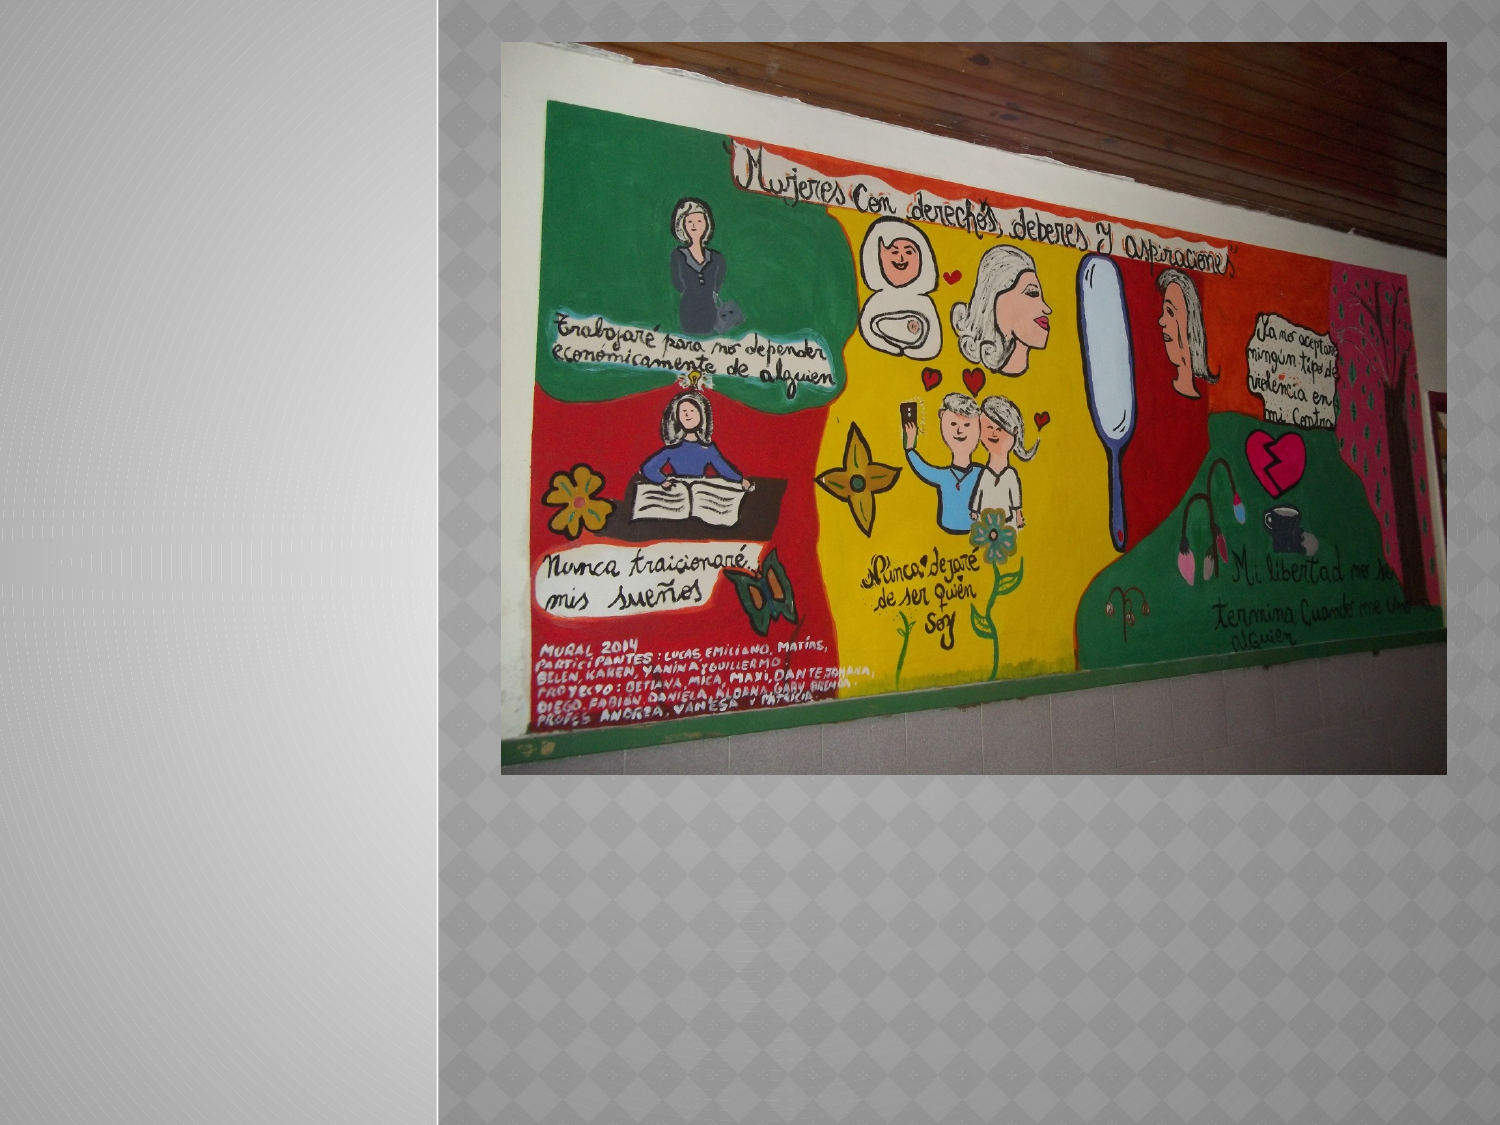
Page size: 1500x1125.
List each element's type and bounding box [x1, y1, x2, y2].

picture [501, 42, 1448, 776]
